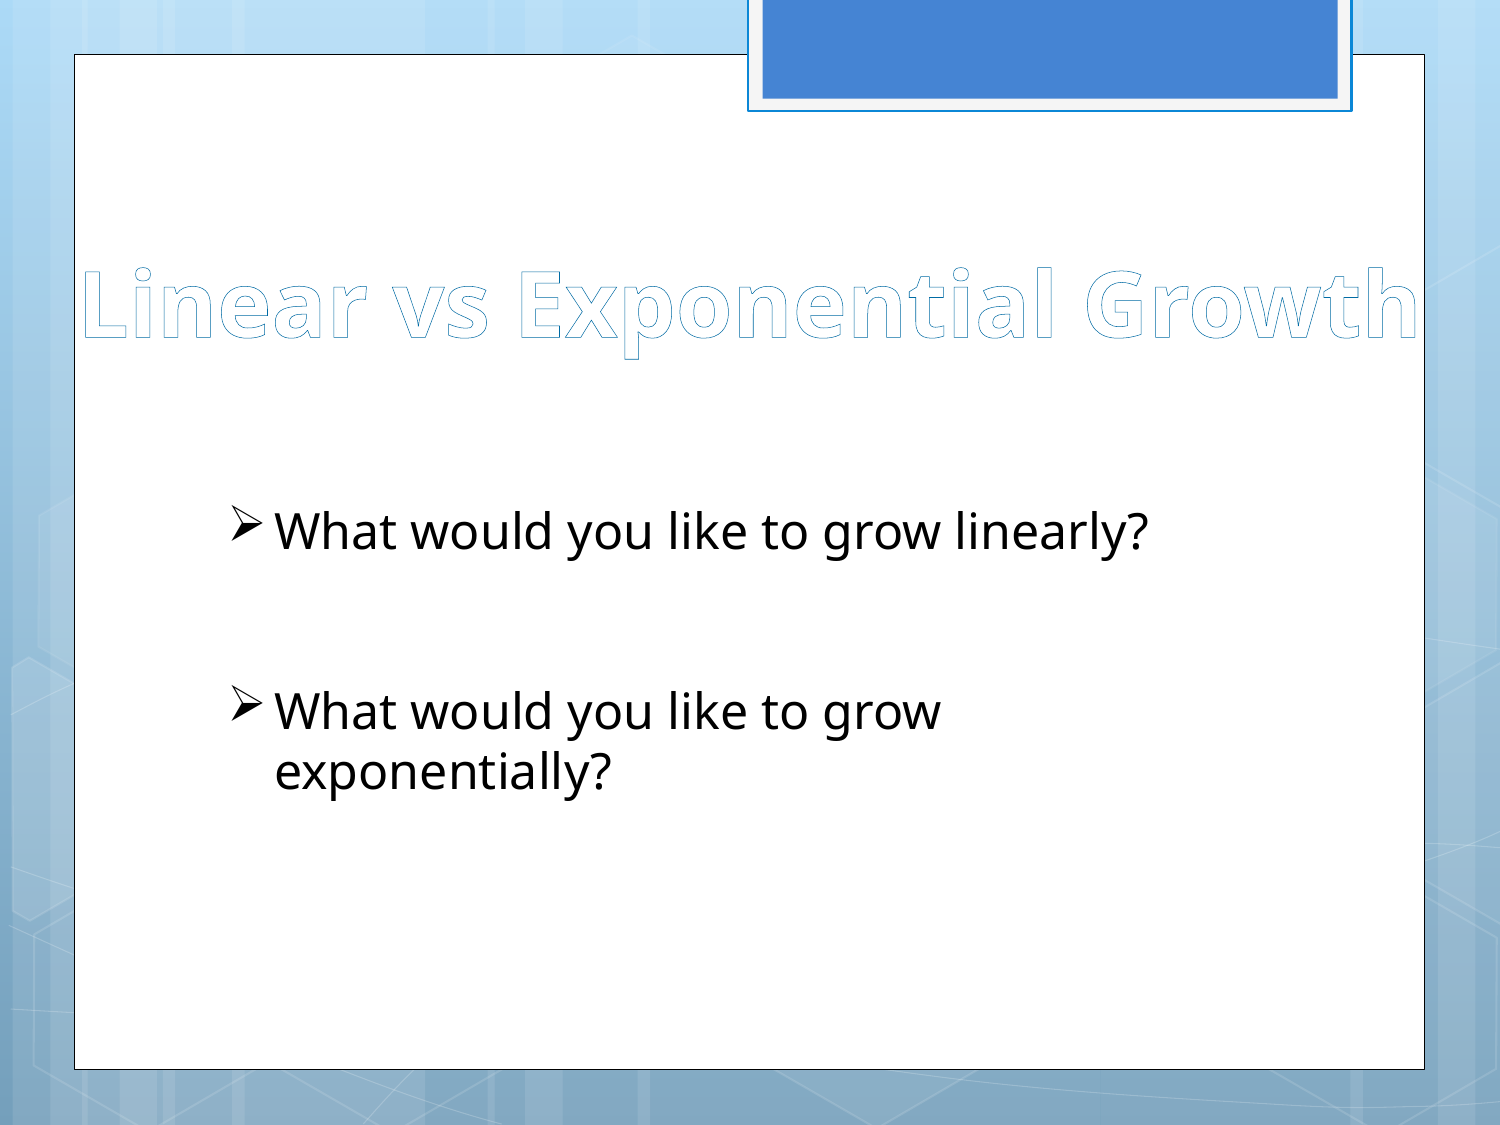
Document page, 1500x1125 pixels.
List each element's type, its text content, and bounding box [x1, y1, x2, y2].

text_box What would you like to grow linearly? What would you like to grow exponentially? [212, 492, 1288, 808]
text_box Linear vs Exponential Growth [62, 238, 1438, 364]
